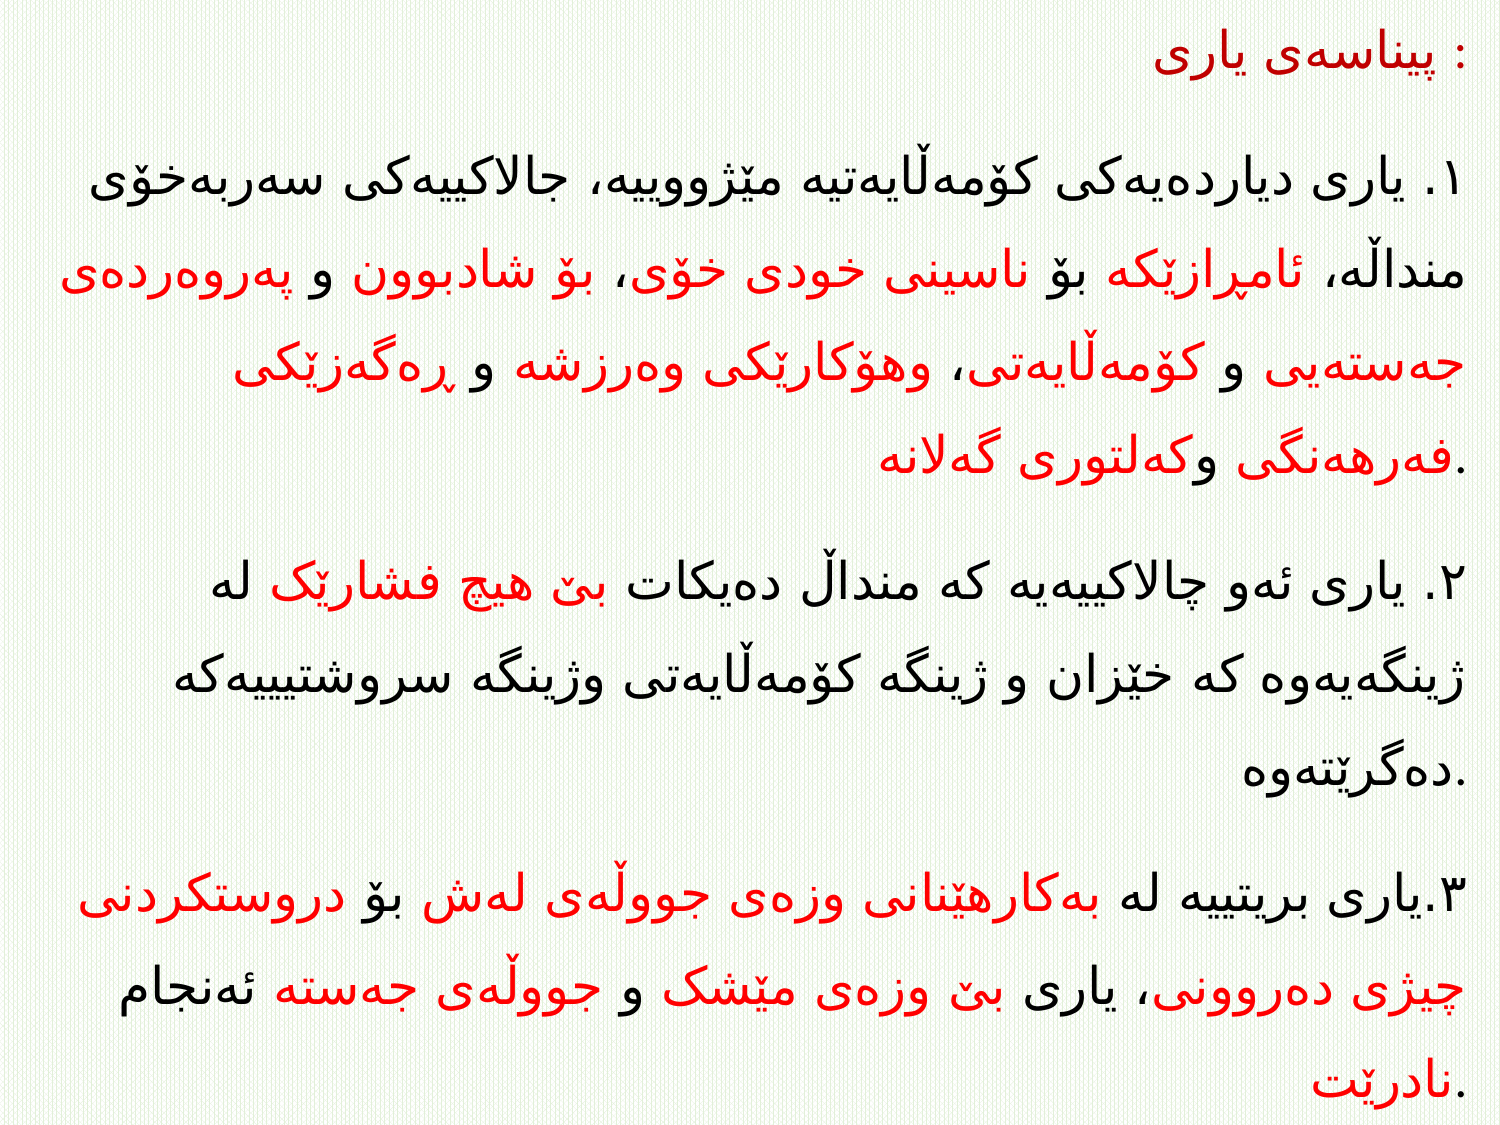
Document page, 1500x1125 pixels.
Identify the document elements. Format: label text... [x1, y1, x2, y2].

subtitle پیناسەی یاری : ١. يارى دياردەيەكی كۆمەڵايەتیە مێژووييە، جالاكييەكى سەربەخۆى منداڵە، ئامڕازێکە بۆ ناسينی خودی خۆی، بۆ شادبوون و پەروەردەی جەستەيی و كۆمەڵایەتی، وهۆکارێکی وەرزشە و ڕەگەزێکی فەرهەنگی وکەلتوری گەلانە. ٢. یاری ئەو چالاکییەیە کە منداڵ دەیکات بێ هیچ فشارێک لە ژینگەیەوە کە خێزان و ژینگە کۆمەڵایەتی وژینگە سروشتیییەکە دەگرێتەوە. ٣.یاری بریتییە لە بەکارهێنانی وزەی جووڵەی لەش بۆ دروستکردنی چیژی دەروونی، یاری بێ وزەی مێشک و جووڵەی جەستە ئەنجام نادرێت. [0, 0, 1483, 1125]
